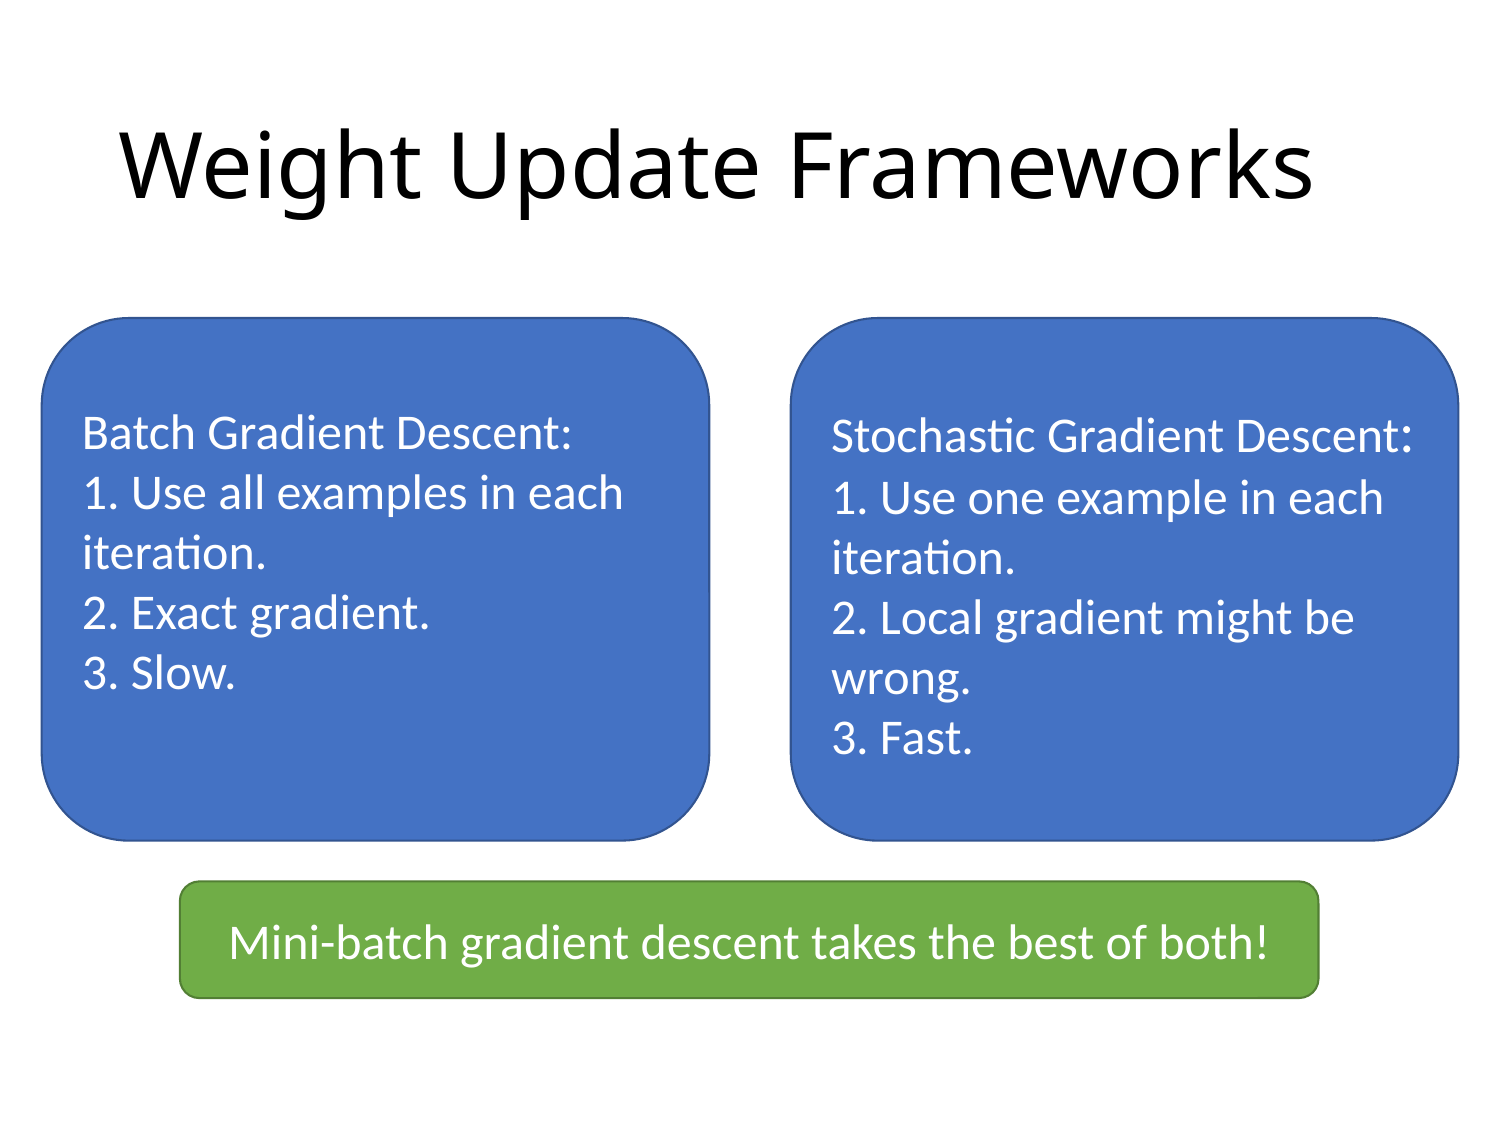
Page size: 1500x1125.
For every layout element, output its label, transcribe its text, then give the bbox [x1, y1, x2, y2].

text_box Stochastic Gradient Descent: 1. Use one example in each iteration. 2. Local gradient might be wrong. 3. Fast. [789, 316, 1460, 842]
text_box Mini-batch gradient descent takes the best of both! [178, 880, 1320, 1000]
text_box Batch Gradient Descent: 1. Use all examples in each iteration. 2. Exact gradient. 3. Slow. [40, 316, 711, 842]
title Weight Update Frameworks [103, 59, 1397, 278]
